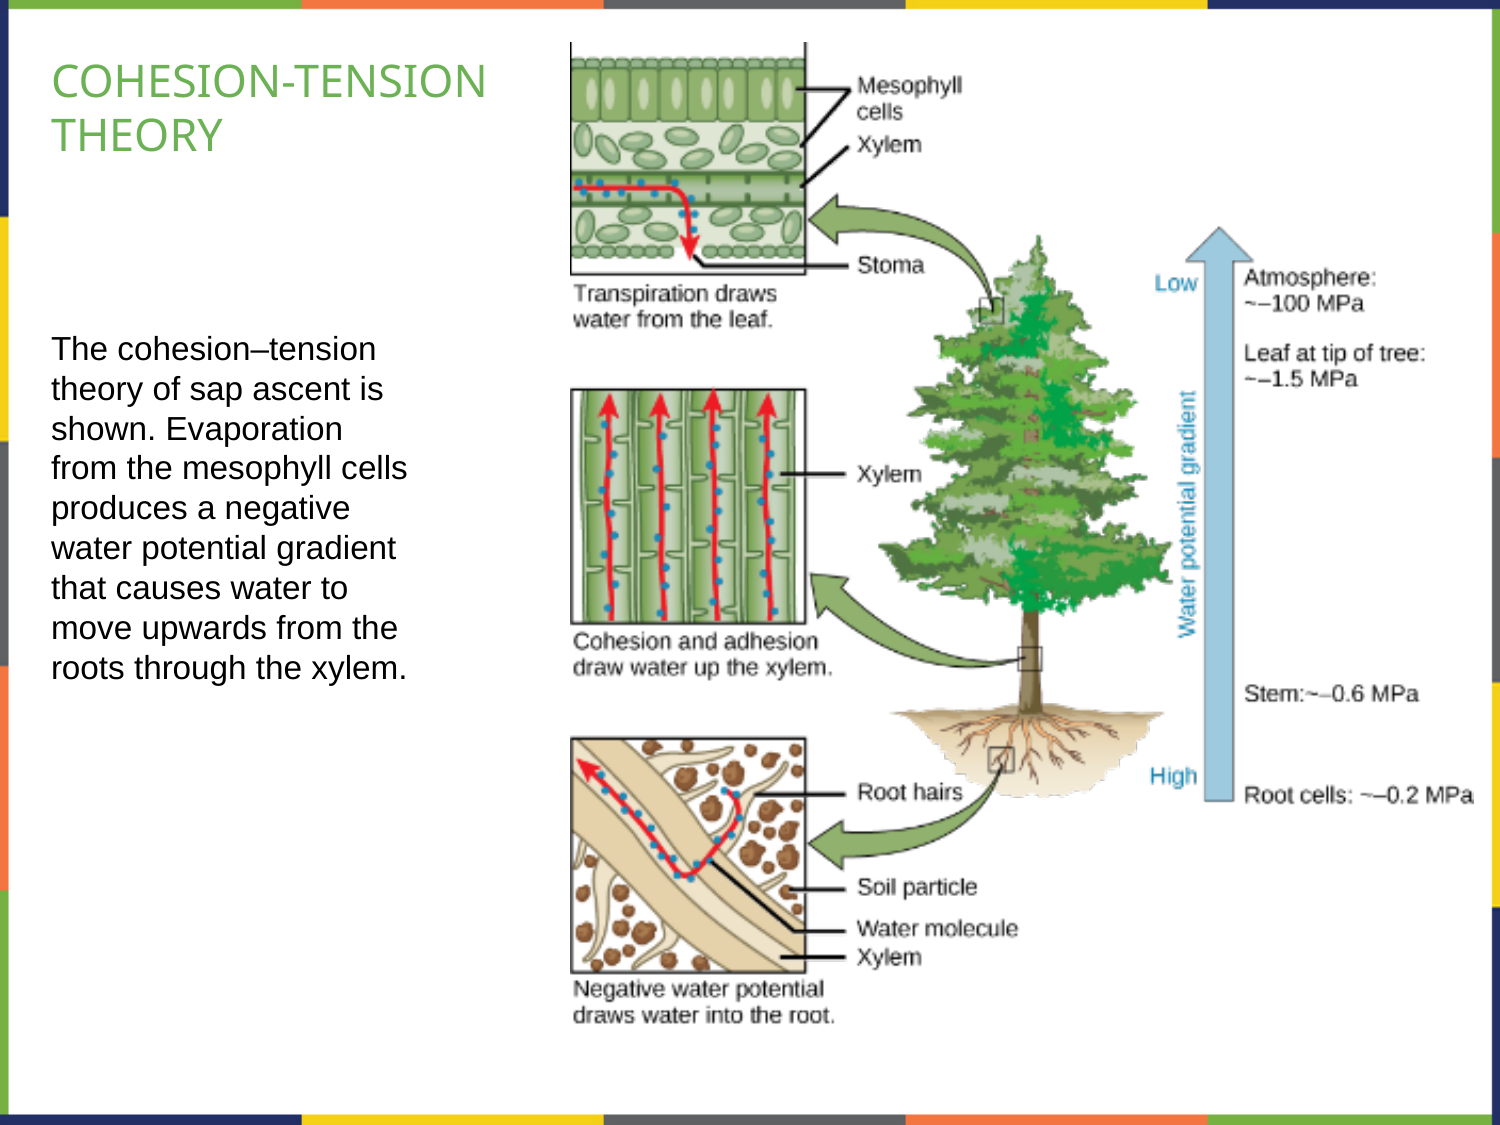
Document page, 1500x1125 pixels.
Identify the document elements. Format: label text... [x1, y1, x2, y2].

title COHESION-TENSION THEORY [36, 60, 565, 169]
picture [0, 0, 1500, 1125]
list The cohesion–tension theory of sap ascent is shown. Evaporation from the mesophyll cells produces a negative water potential gradient that causes water to move upwards from the roots through the xylem. [36, 319, 431, 1125]
